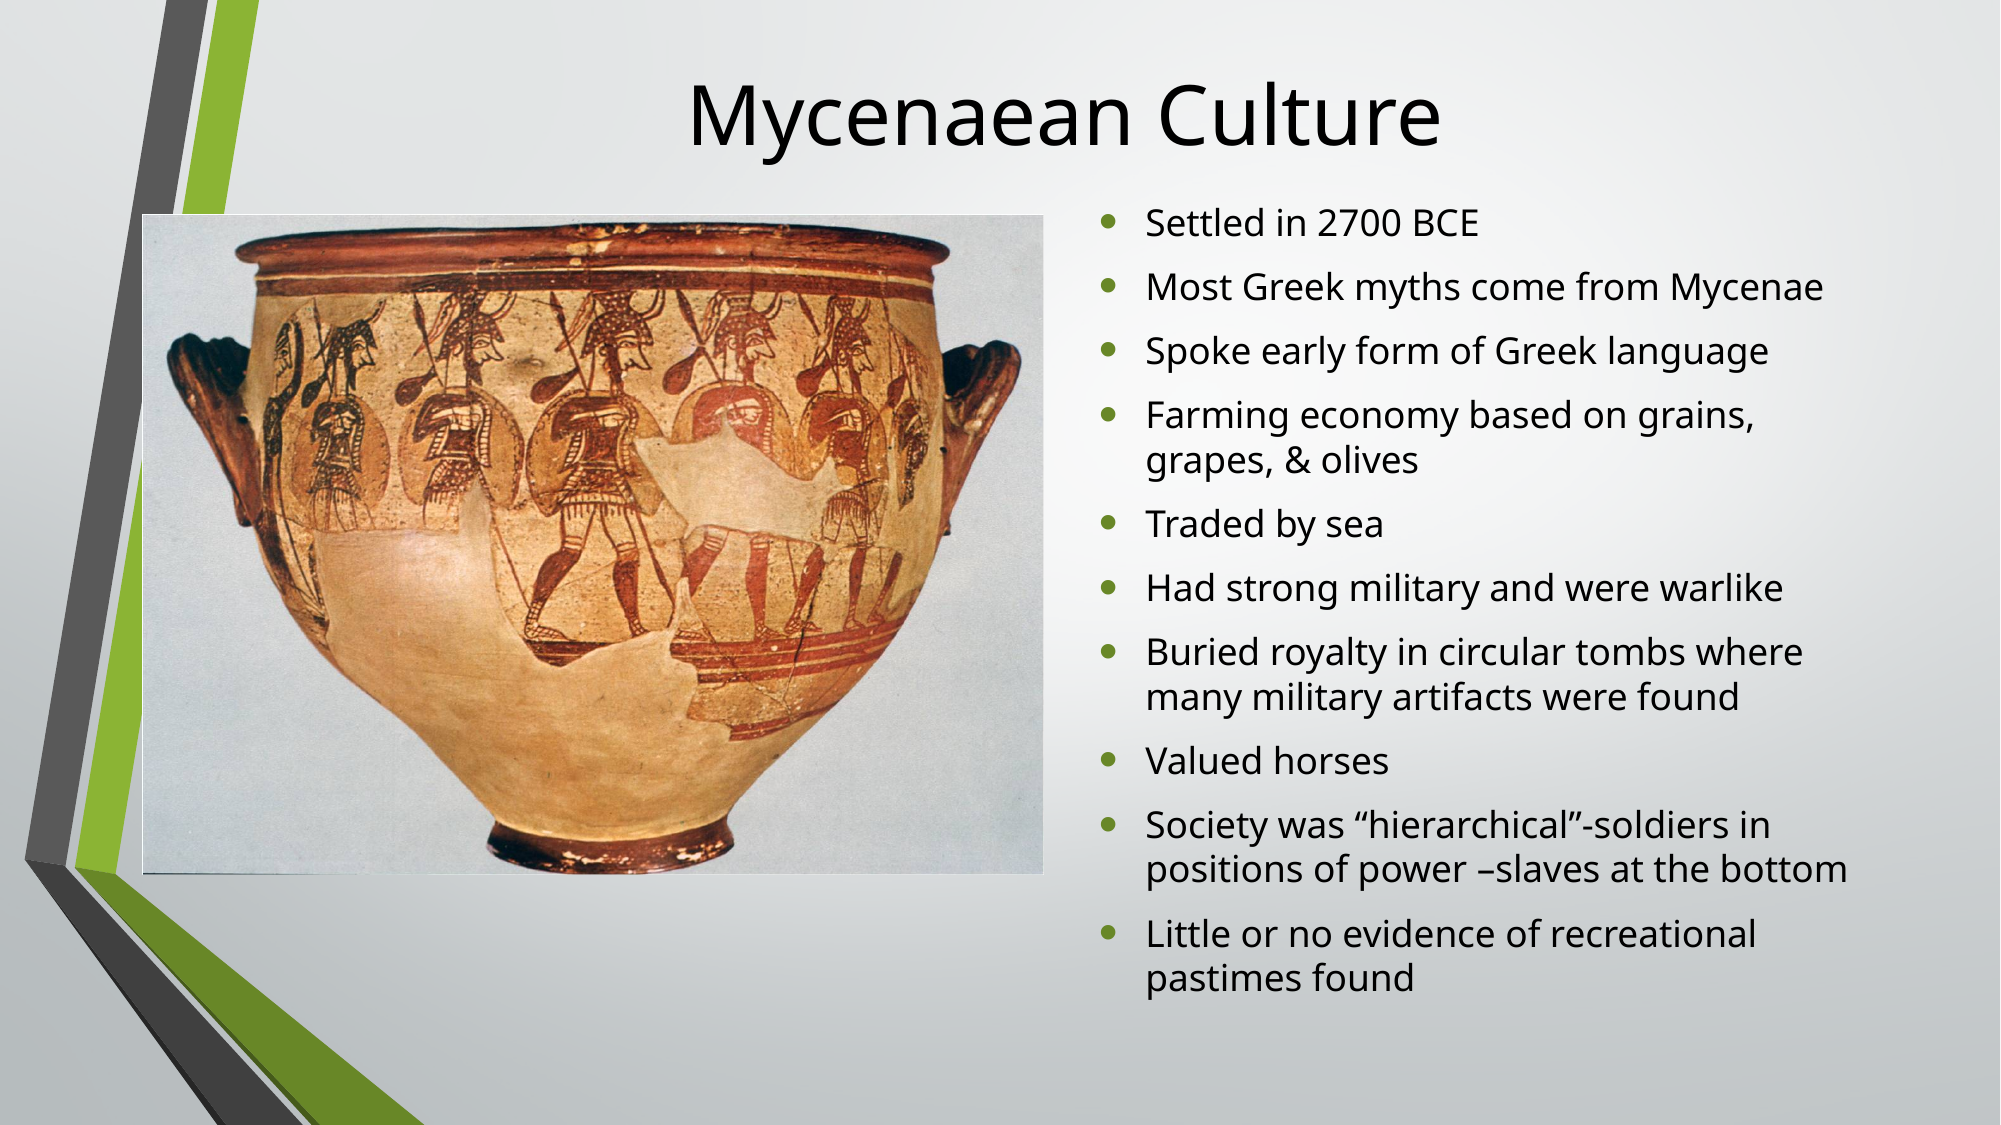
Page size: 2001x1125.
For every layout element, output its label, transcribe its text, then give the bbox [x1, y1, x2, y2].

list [142, 214, 1044, 876]
list Settled in 2700 BCE Most Greek myths come from Mycenae Spoke early form of Greek language Farming economy based on grains, grapes, & olives Traded by sea Had strong military and were warlike Buried royalty in circular tombs where many military artifacts were found Valued horses Society was “hierarchical”-soldiers in positions of power –slaves at the bottom Little or no evidence of recreational pastimes found [1083, 191, 1887, 1009]
title Mycenaean Culture [243, 32, 1887, 192]
